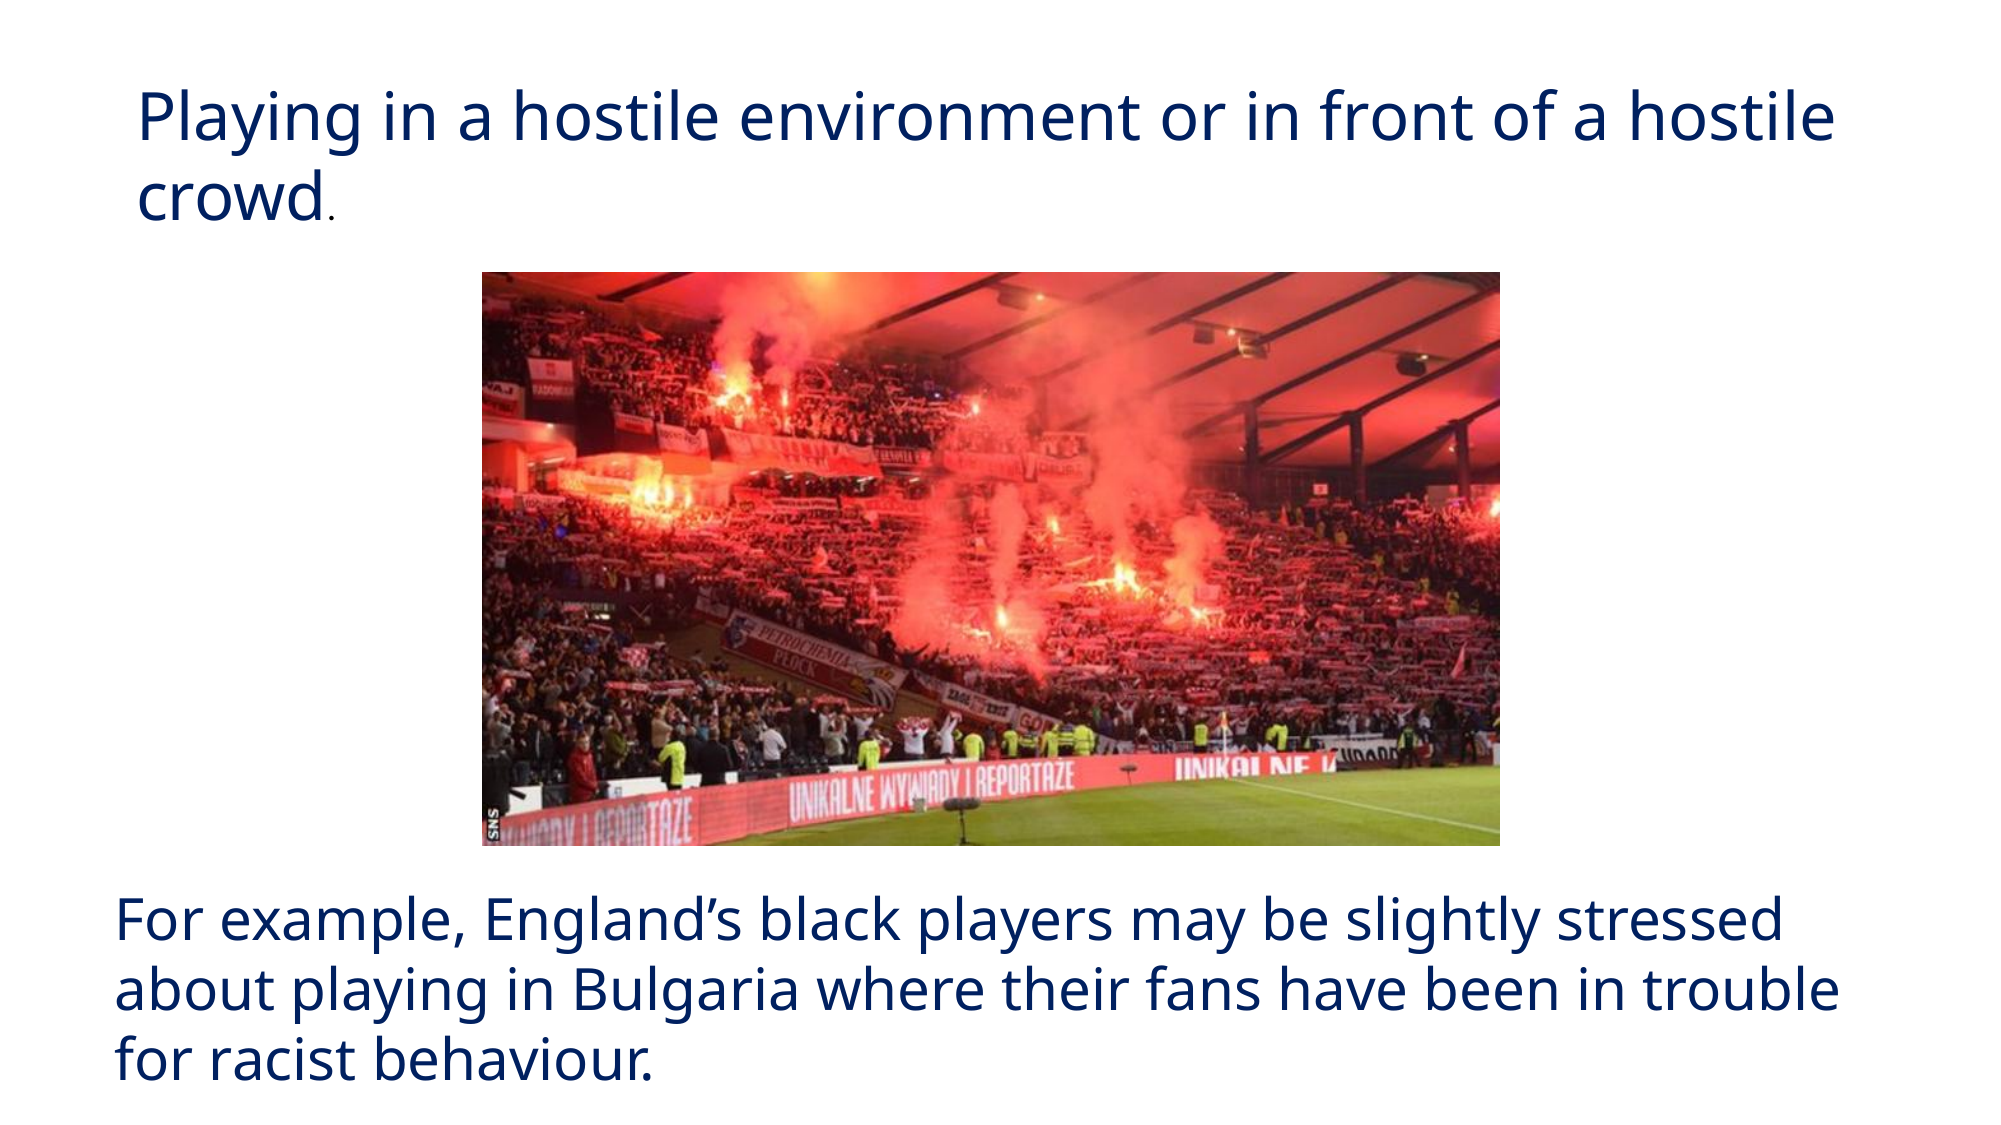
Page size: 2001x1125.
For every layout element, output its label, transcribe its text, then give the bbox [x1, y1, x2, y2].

picture [482, 272, 1500, 846]
text_box For example, England’s black players may be slightly stressed about playing in Bulgaria where their fans have been in trouble for racist behaviour. [99, 874, 1943, 1100]
text_box Playing in a hostile environment or in front of a hostile crowd. [121, 66, 1965, 242]
